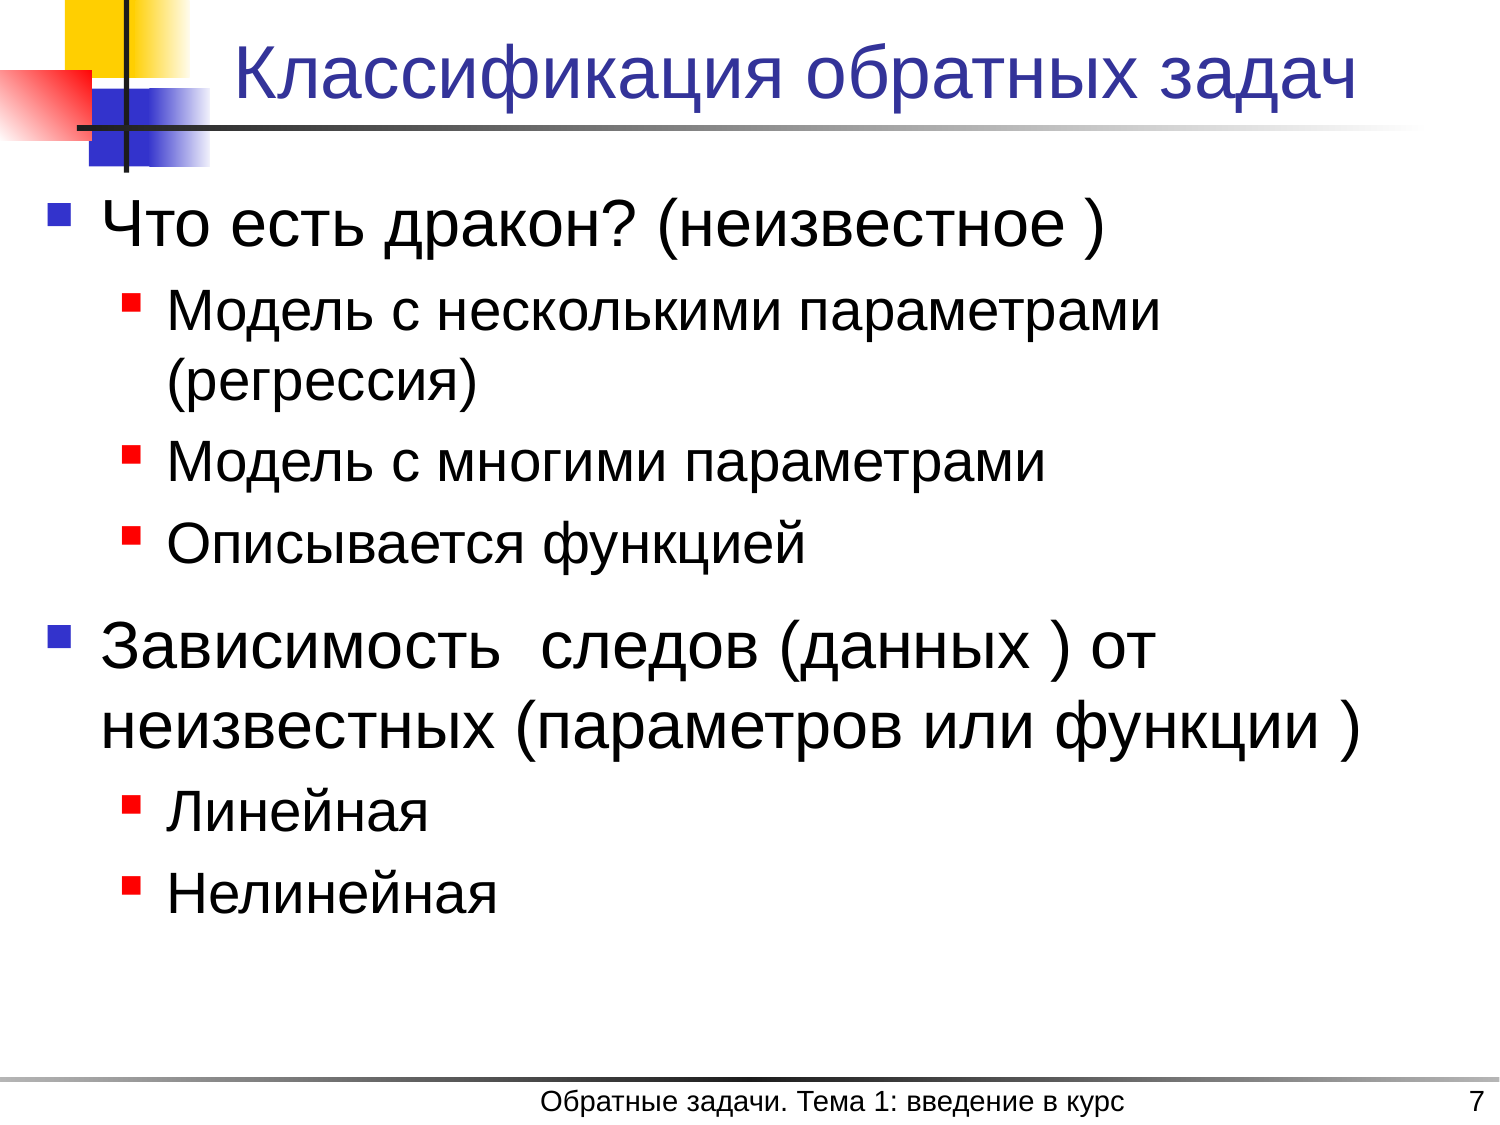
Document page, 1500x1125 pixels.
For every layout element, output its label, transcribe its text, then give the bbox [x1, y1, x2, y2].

title Классификация обратных задач [218, 0, 1474, 122]
footer Обратные задачи. Тема 1: введение в курс [372, 1070, 1294, 1125]
slide_number 7 [1340, 1070, 1500, 1125]
